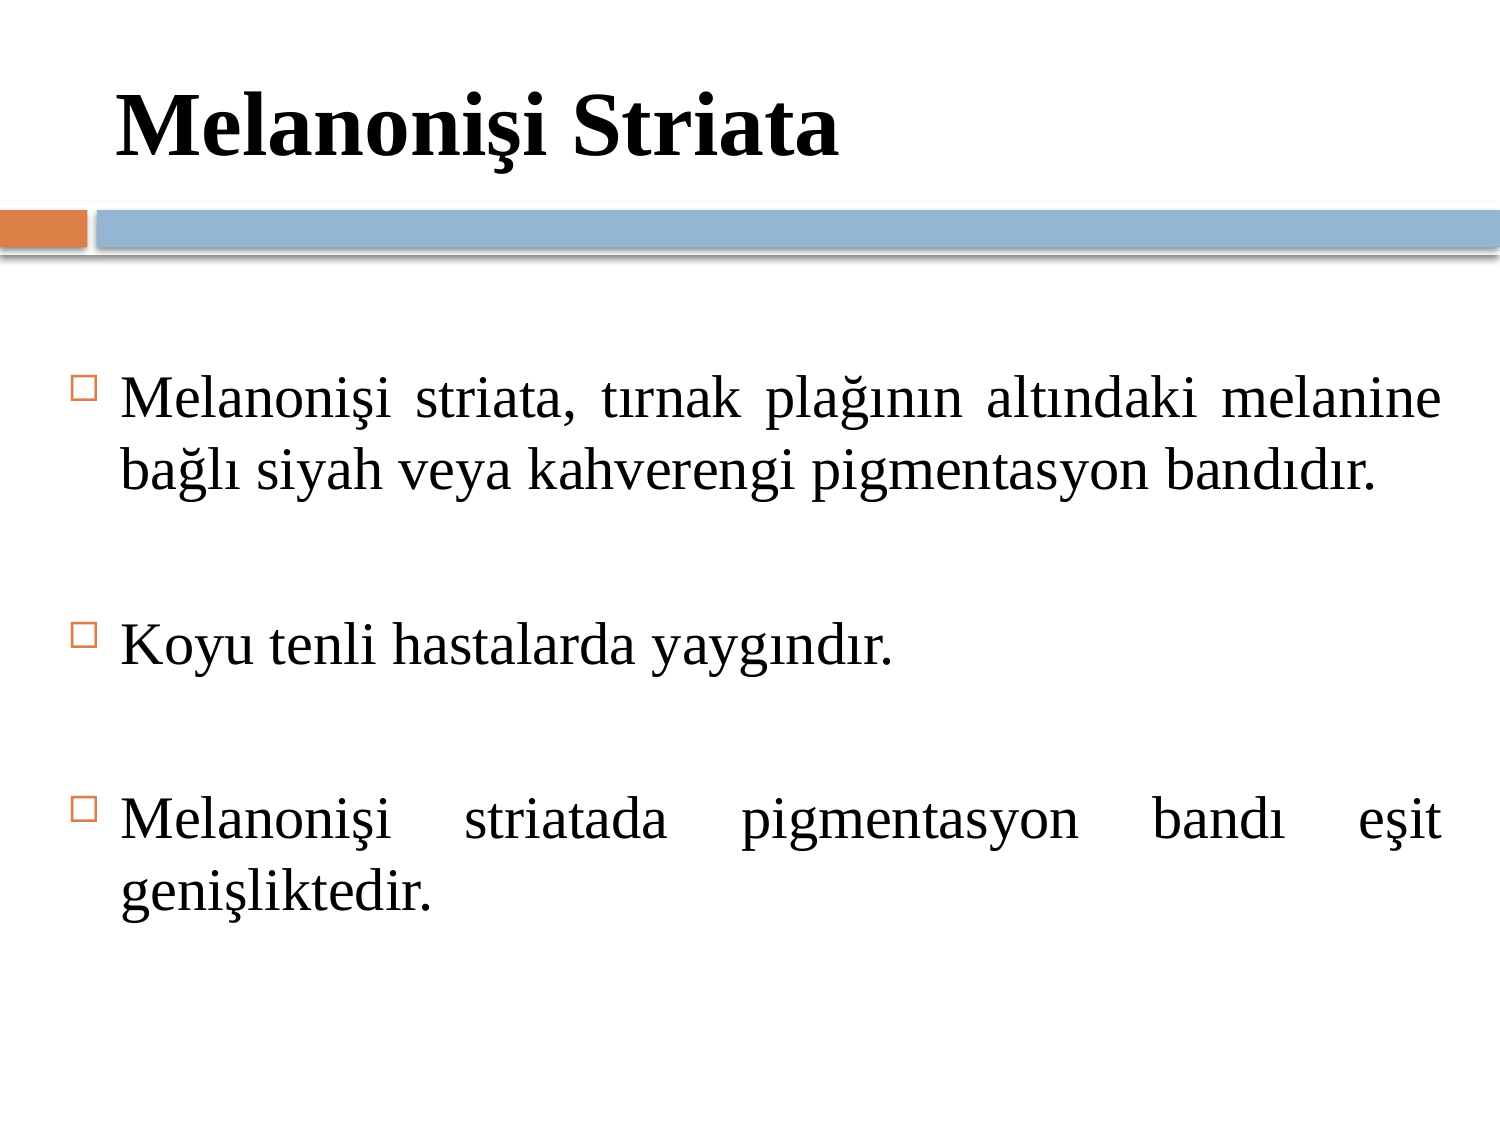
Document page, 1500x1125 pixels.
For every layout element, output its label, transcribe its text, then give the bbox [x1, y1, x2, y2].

title Melanonişi Striata [100, 37, 1438, 200]
list Melanonişi striata, tırnak plağının altındaki melanine bağlı siyah veya kahverengi pigmentasyon bandıdır. Koyu tenli hastalarda yaygındır. Melanonişi striatada pigmentasyon bandı eşit genişliktedir. [53, 262, 1459, 1094]
